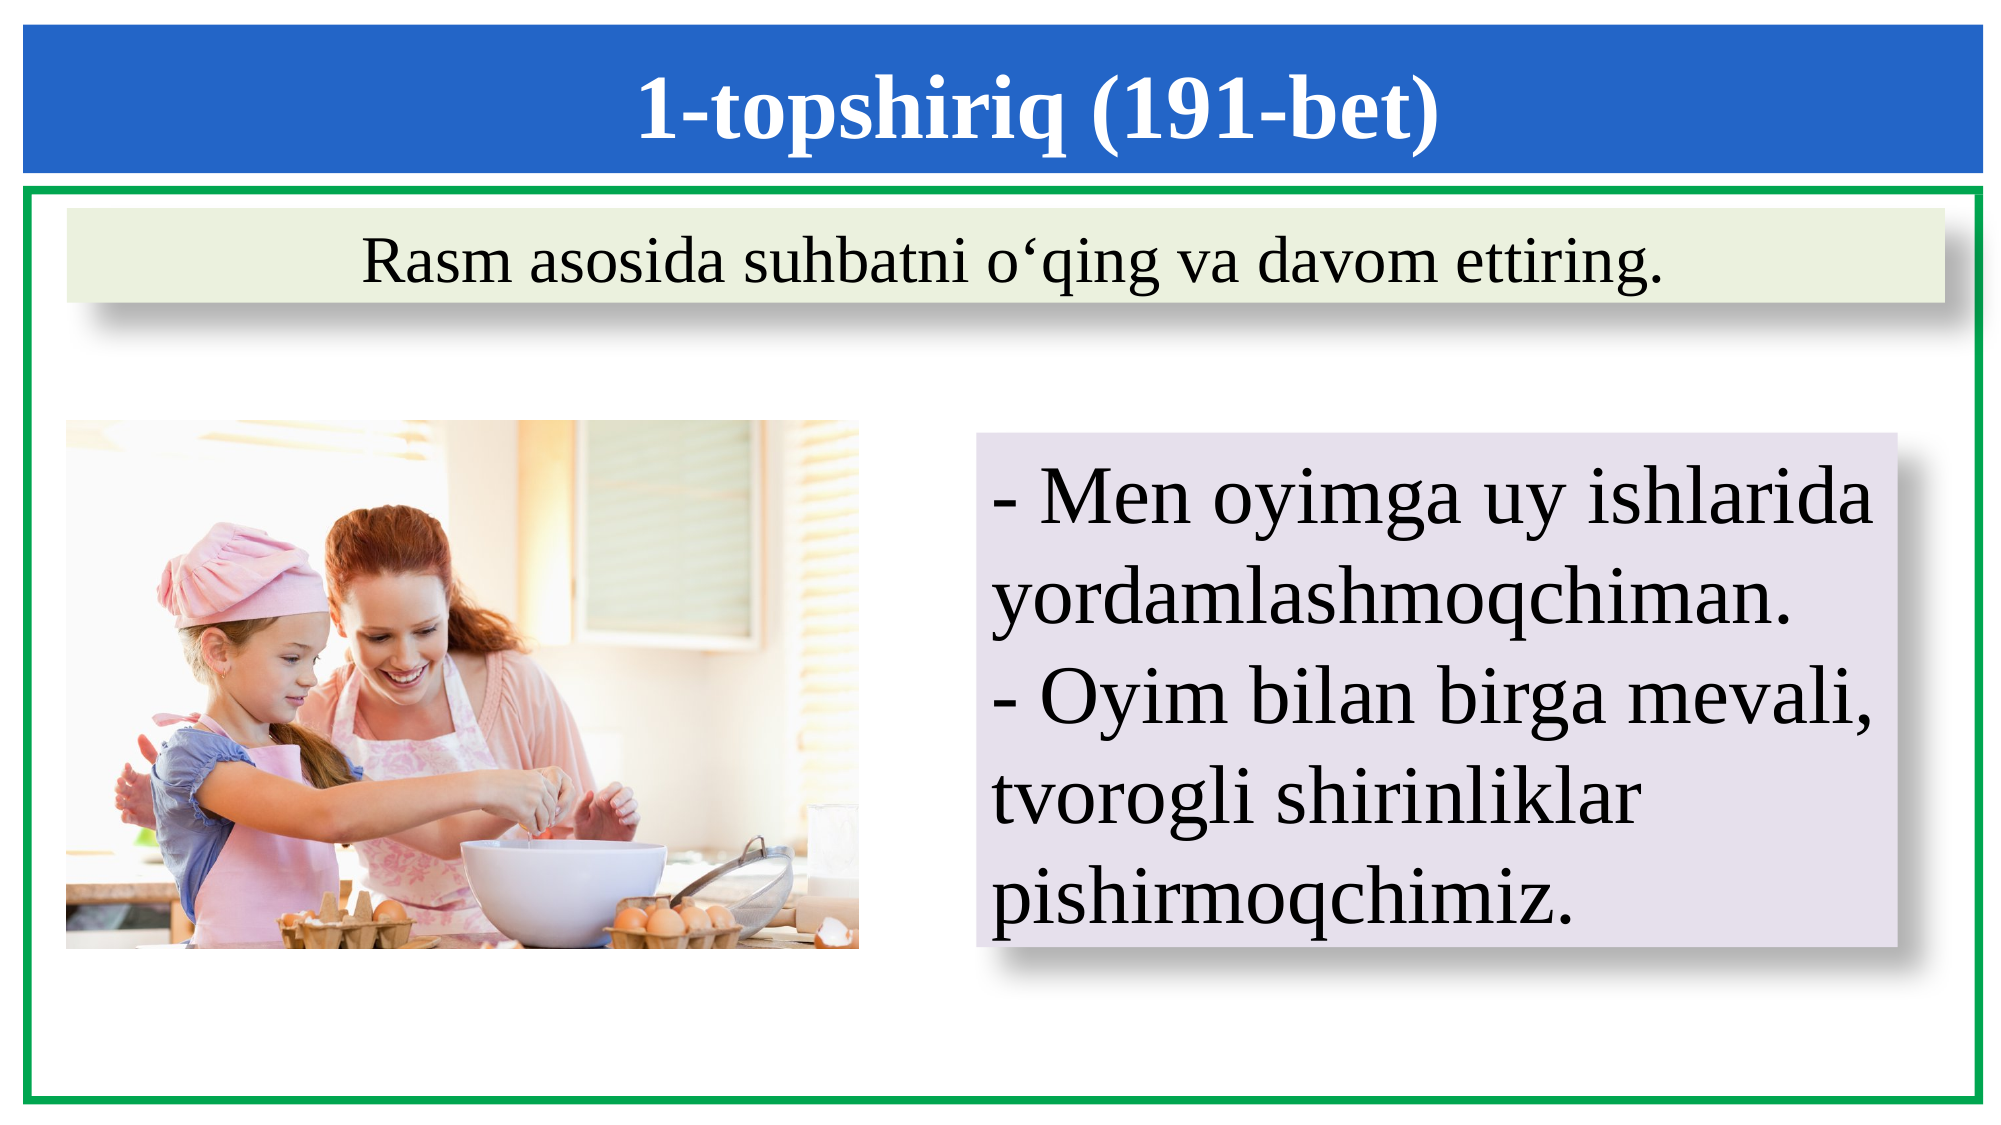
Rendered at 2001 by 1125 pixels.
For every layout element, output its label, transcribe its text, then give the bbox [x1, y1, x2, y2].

text_box Rasm asosida suhbatni o‘qing va davom ettiring. [66, 208, 1945, 303]
text_box - Men oyimga uy ishlarida yordamlashmoqchiman. - Oyim bilan birga mevali, tvorogli shirinliklar pishirmoqchimiz. [976, 432, 1898, 948]
text_box 1-topshiriq (191-bet) [31, 30, 1969, 166]
picture [66, 420, 859, 949]
